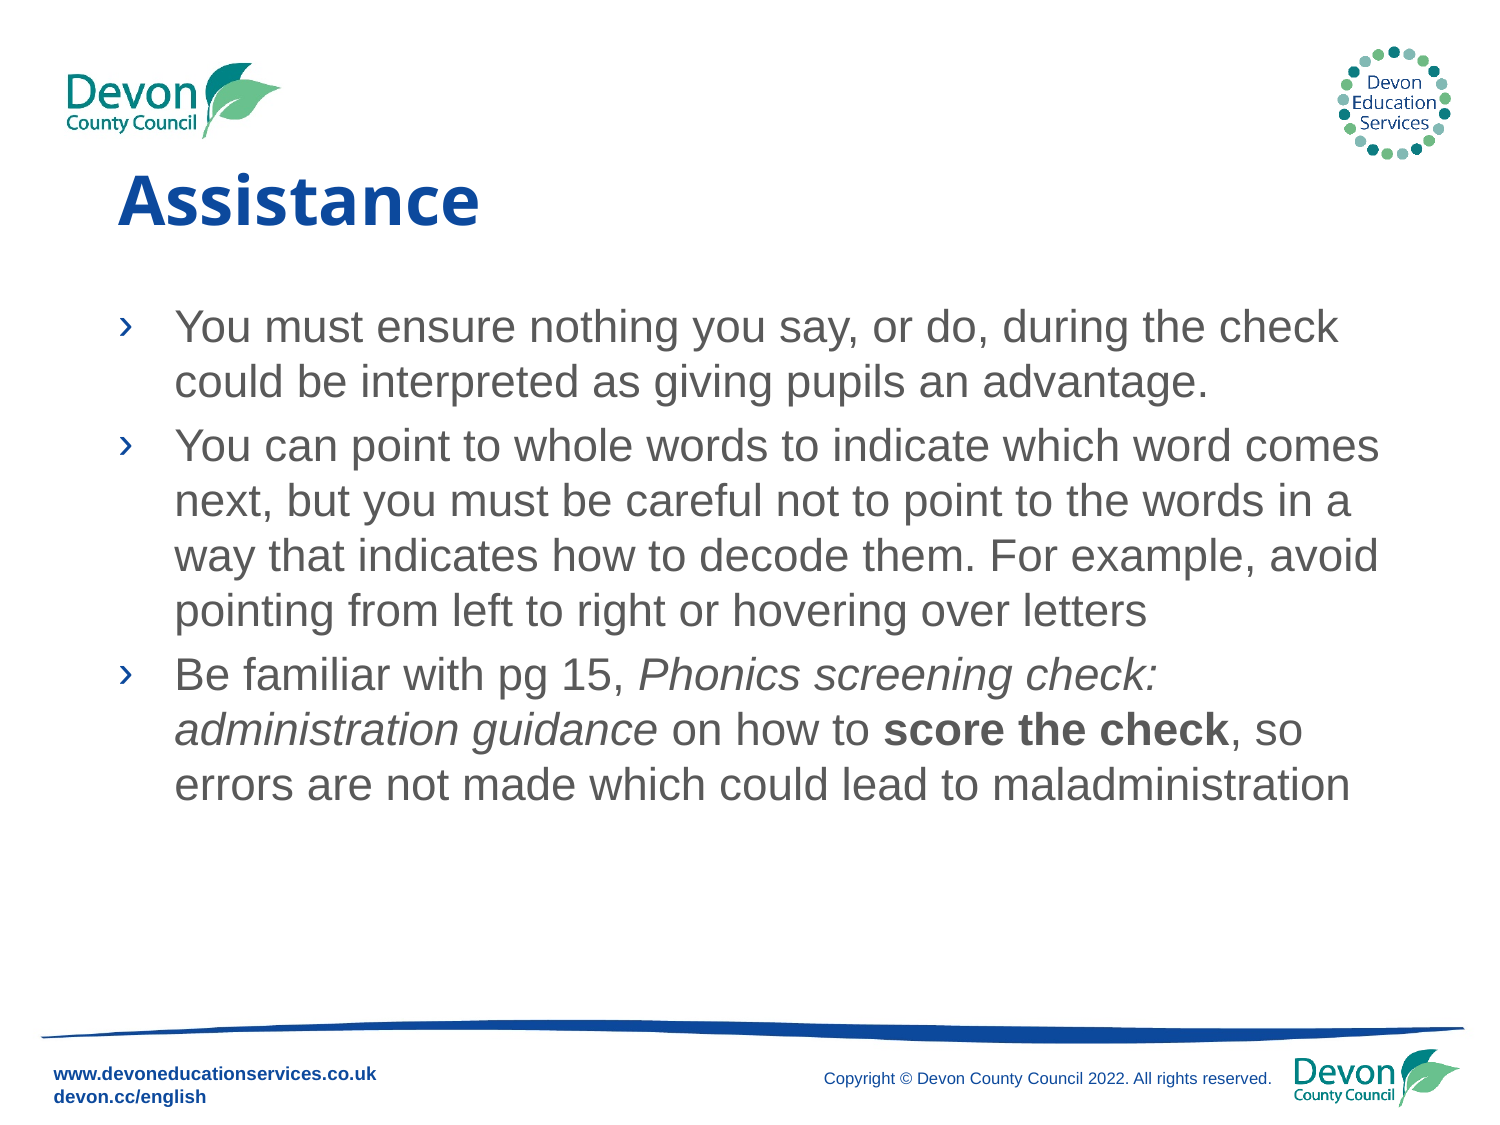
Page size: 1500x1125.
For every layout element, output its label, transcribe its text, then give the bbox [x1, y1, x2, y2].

picture [0, 1005, 1500, 1125]
picture [1324, 33, 1464, 173]
picture [64, 39, 284, 162]
title Assistance [103, 106, 1397, 289]
list You must ensure nothing you say, or do, during the check could be interpreted as giving pupils an advantage. You can point to whole words to indicate which word comes next, but you must be careful not to point to the words in a way that indicates how to decode them. For example, avoid pointing from left to right or hovering over letters Be familiar with pg 15, Phonics screening check: administration guidance on how to score the check, so errors are not made which could lead to maladministration [103, 289, 1397, 1002]
